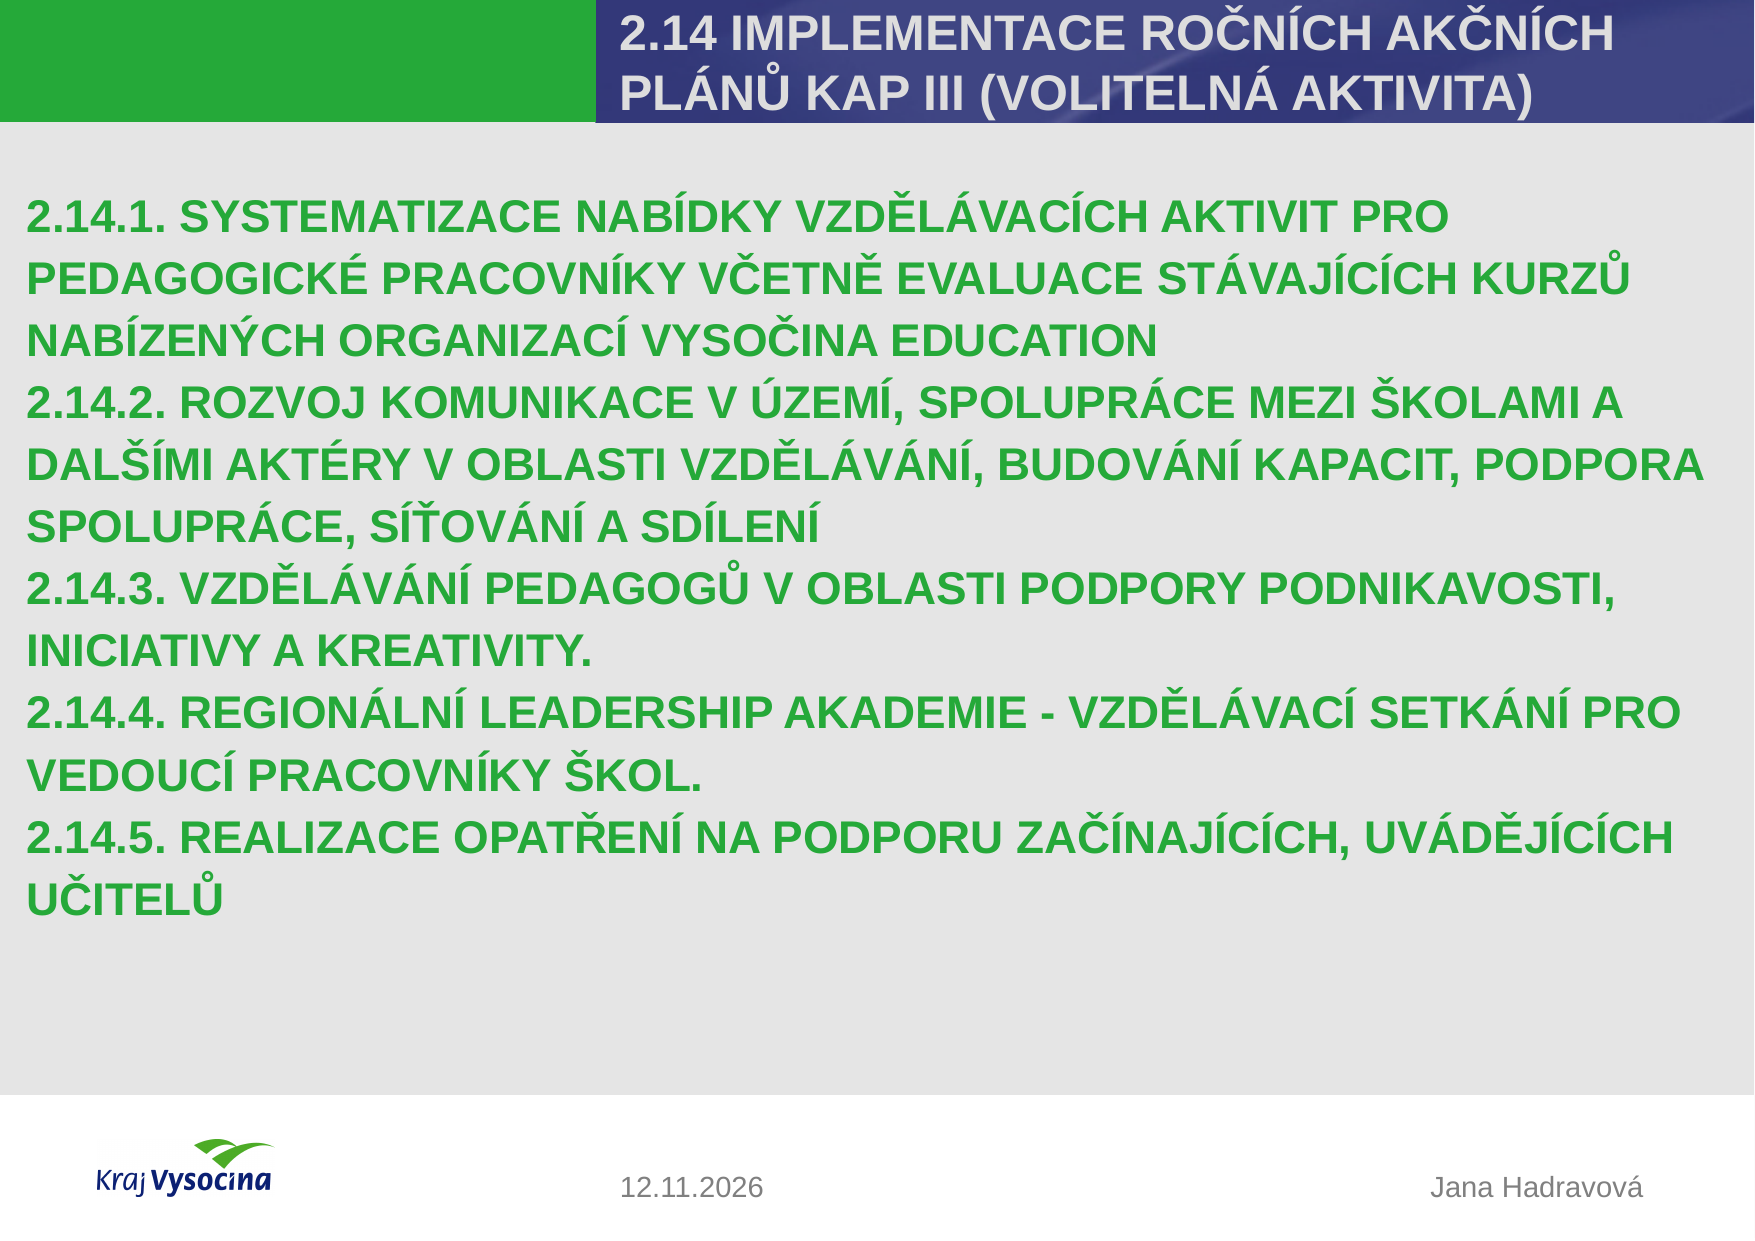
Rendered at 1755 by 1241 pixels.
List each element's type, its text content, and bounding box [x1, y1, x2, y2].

title 2.14 IMPLEMENTACE ROČNÍCH AKČNÍCH PLÁNŮ KAP III (VOLITELNÁ AKTIVITA) [619, 0, 1755, 72]
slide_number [619, 1168, 889, 1211]
list 2.14.1. SYSTEMATIZACE NABÍDKY VZDĚLÁVACÍCH AKTIVIT PRO PEDAGOGICKÉ PRACOVNÍKY VČETNĚ EVALUACE STÁVAJÍCÍCH KURZŮ NABÍZENÝCH ORGANIZACÍ VYSOČINA EDUCATION 2.14.2. ROZVOJ KOMUNIKACE V ÚZEMÍ, SPOLUPRÁCE MEZI ŠKOLAMI A DALŠÍMI AKTÉRY V OBLASTI VZDĚLÁVÁNÍ, BUDOVÁNÍ KAPACIT, PODPORA SPOLUPRÁCE, SÍŤOVÁNÍ A SDÍLENÍ 2.14.3. VZDĚLÁVÁNÍ PEDAGOGŮ V OBLASTI PODPORY PODNIKAVOSTI, INICIATIVY A KREATIVITY. 2.14.4. REGIONÁLNÍ LEADERSHIP AKADEMIE - VZDĚLÁVACÍ SETKÁNÍ PRO VEDOUCÍ PRACOVNÍKY ŠKOL. 2.14.5. REALIZACE OPATŘENÍ NA PODPORU ZAČÍNAJÍCÍCH, UVÁDĚJÍCÍCH UČITELŮ [26, 124, 1755, 940]
picture [97, 1139, 275, 1197]
